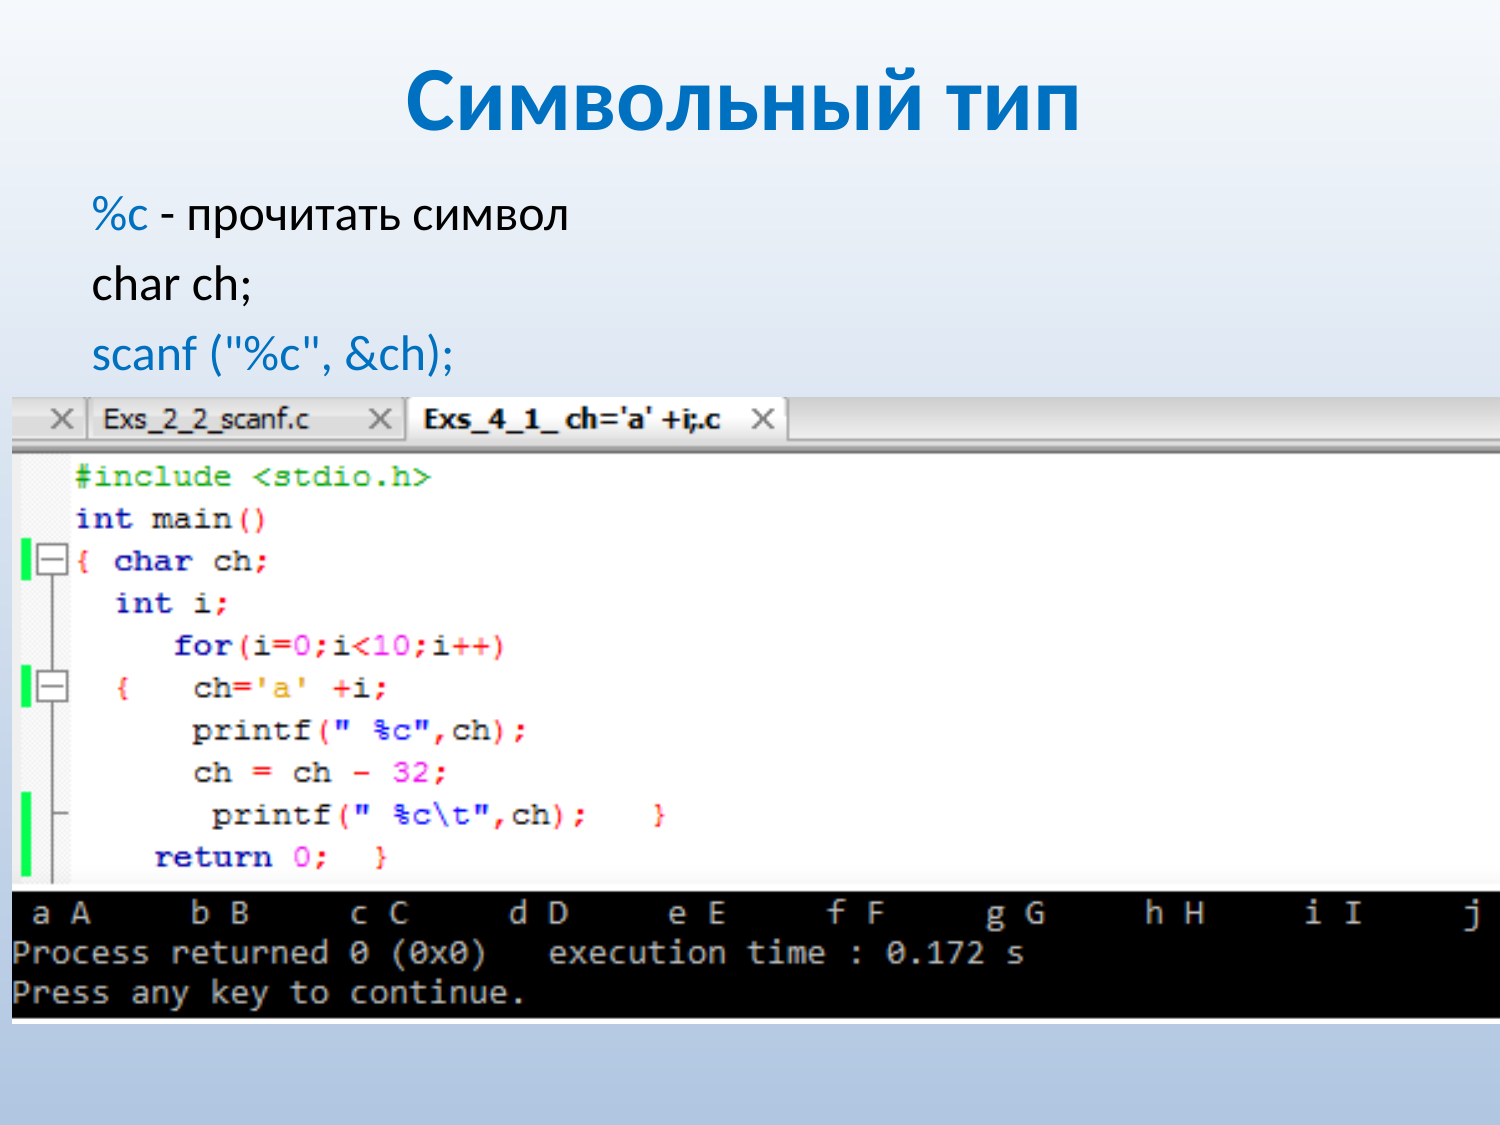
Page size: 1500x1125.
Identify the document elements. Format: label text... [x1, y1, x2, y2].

list %с - прочитать символ char ch; scanf ("%c", &ch); [76, 172, 1500, 395]
title Символьный тип [24, 0, 1466, 188]
picture [12, 396, 1500, 1024]
